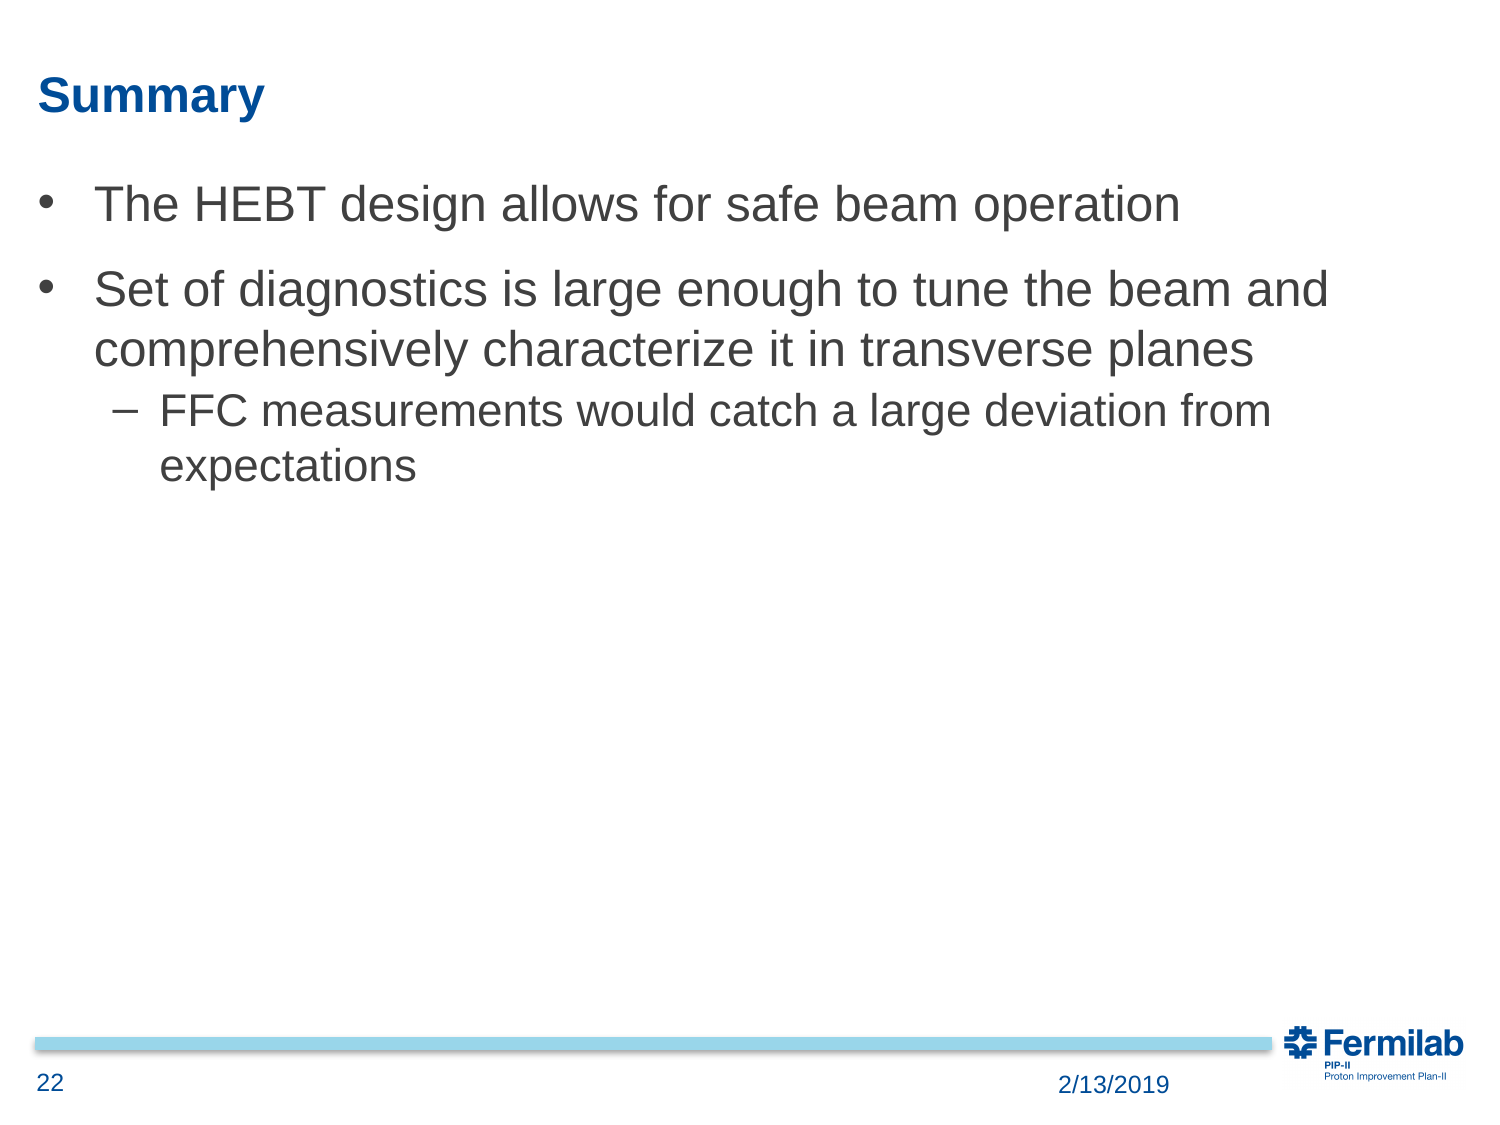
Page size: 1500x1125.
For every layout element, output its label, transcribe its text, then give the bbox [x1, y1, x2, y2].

slide_number 22 [36, 1066, 105, 1106]
list The HEBT design allows for safe beam operation Set of diagnostics is large enough to tune the beam and comprehensively characterize it in transverse planes FFC measurements would catch a large deviation from expectations [37, 171, 1461, 990]
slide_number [1058, 1068, 1235, 1109]
title Summary [37, 17, 1461, 123]
picture [1282, 1017, 1466, 1090]
